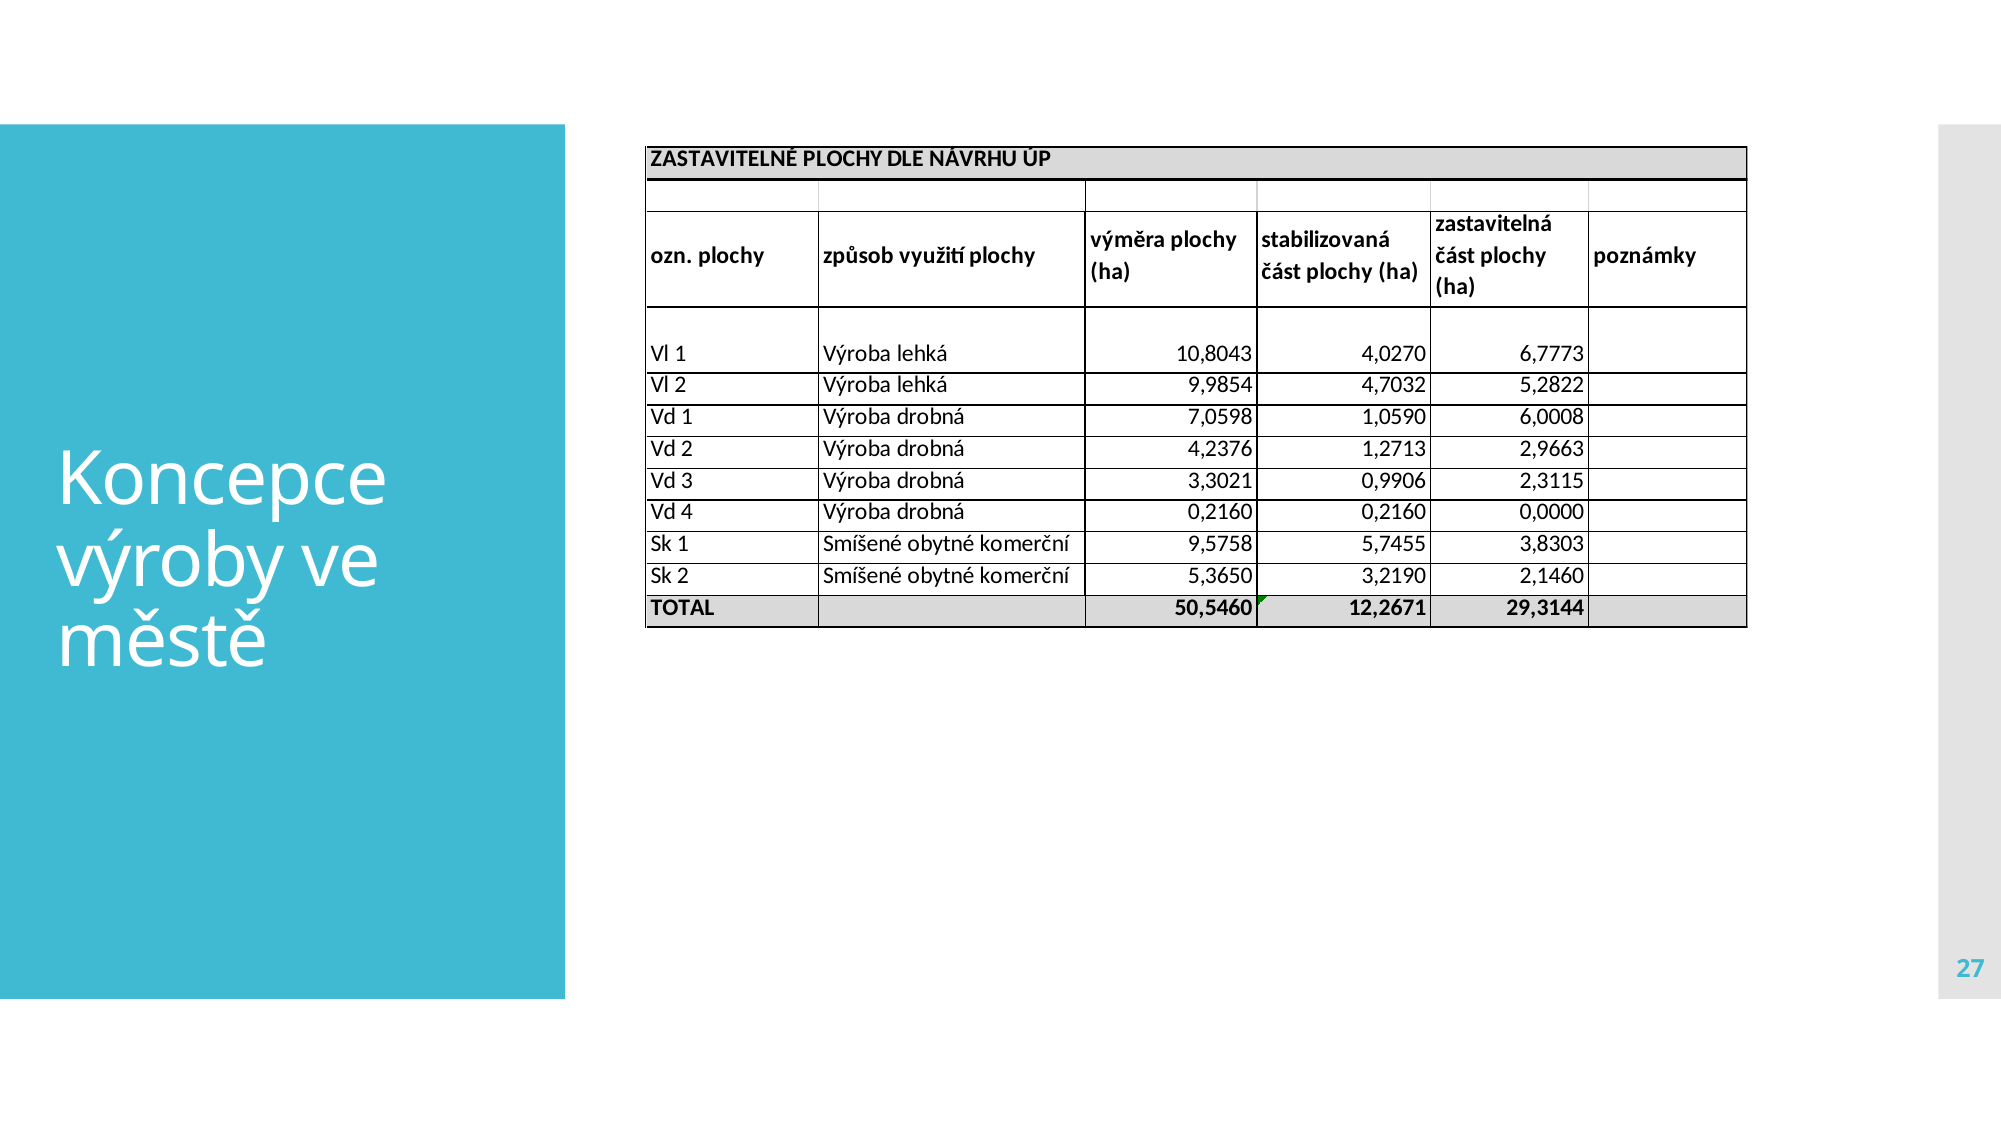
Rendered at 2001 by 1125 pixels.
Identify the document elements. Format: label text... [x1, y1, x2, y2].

title Koncepce výroby ve městě [41, 184, 525, 940]
picture [644, 146, 1750, 630]
slide_number 27 [1748, 939, 2000, 999]
